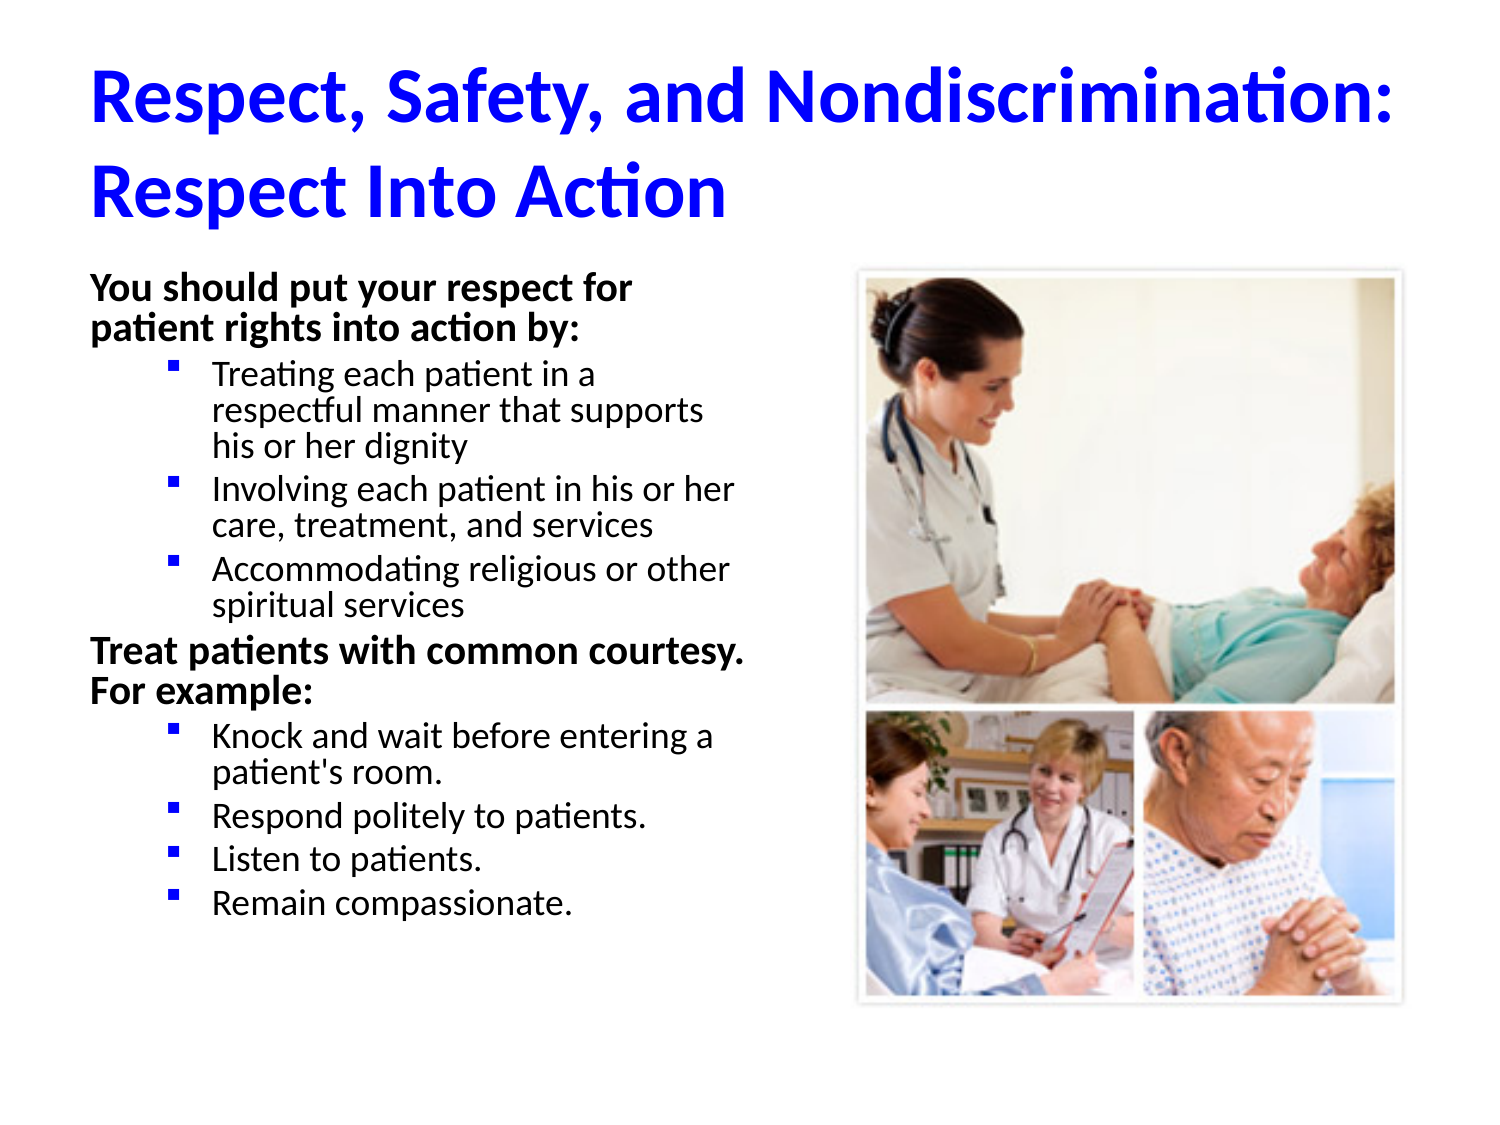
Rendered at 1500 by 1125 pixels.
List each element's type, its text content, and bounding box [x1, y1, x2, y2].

title Respect, Safety, and Nondiscrimination: Respect Into Action [75, 45, 1438, 233]
list You should put your respect for patient rights into action by: Treating each patient in a respectful manner that supports his or her dignity Involving each patient in his or her care, treatment, and services Accommodating religious or other spiritual services Treat patients with common courtesy. For example: Knock and wait before entering a patient's room. Respond politely to patients. Listen to patients. Remain compassionate. [75, 262, 763, 1018]
picture [850, 262, 1412, 1013]
